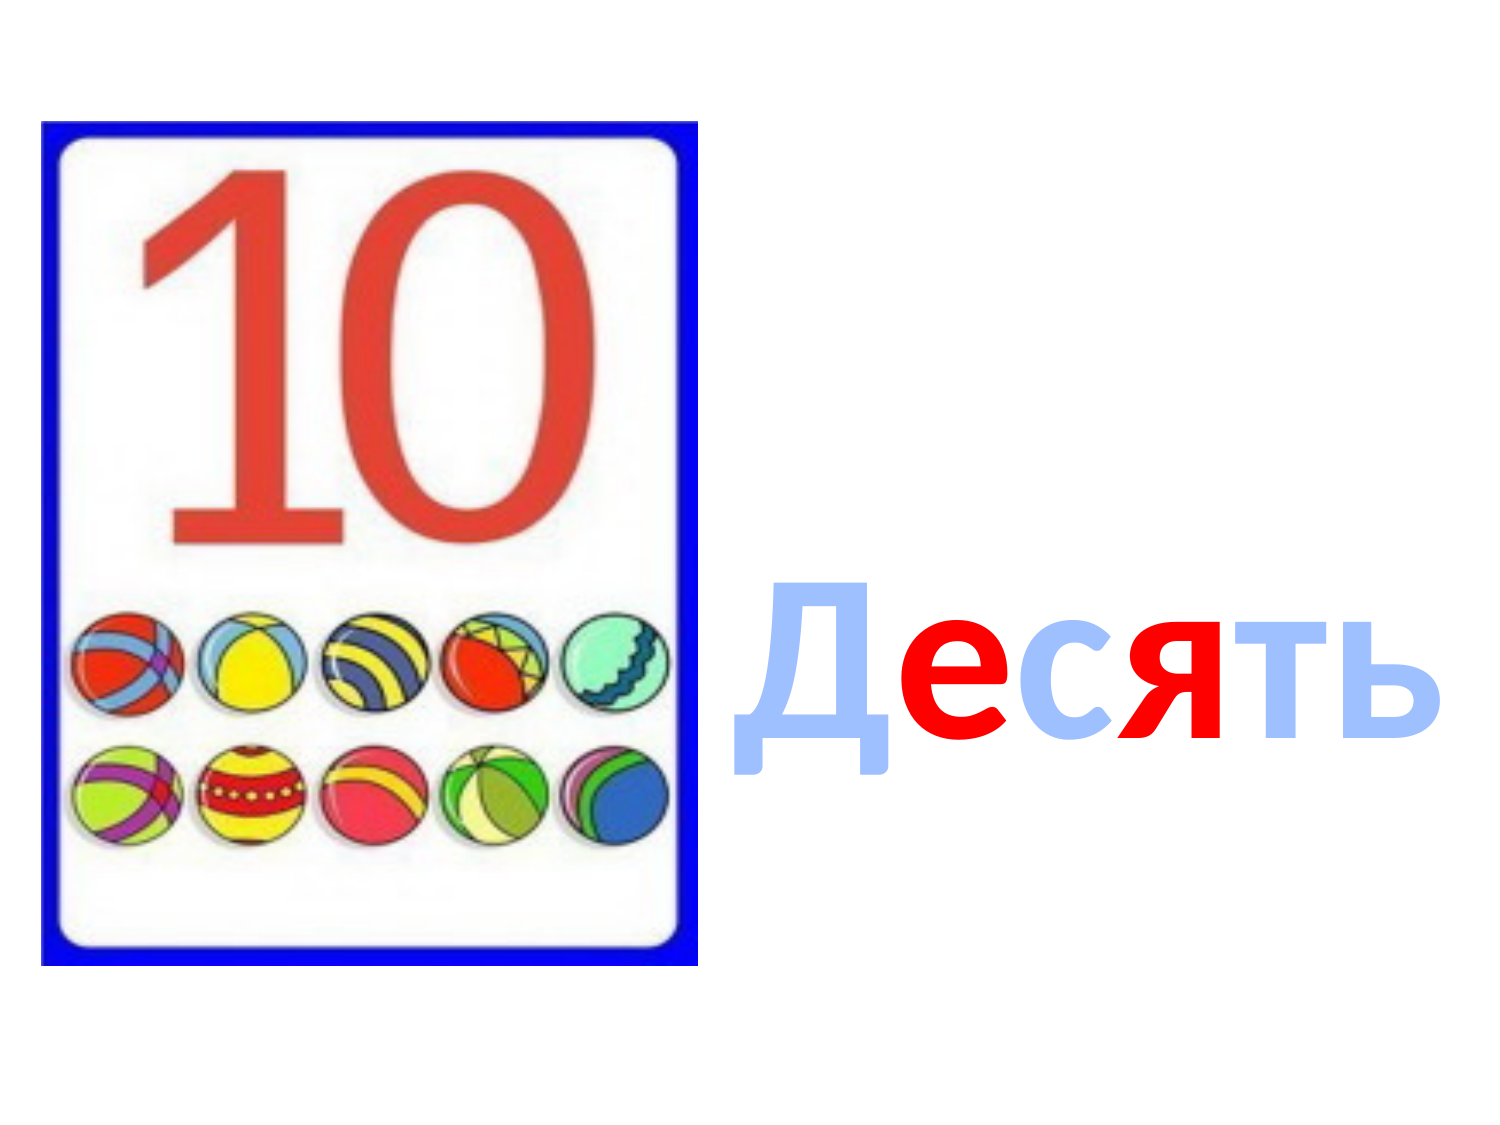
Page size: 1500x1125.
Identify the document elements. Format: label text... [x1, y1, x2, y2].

picture [41, 121, 698, 966]
text_box Десять [703, 491, 1500, 794]
